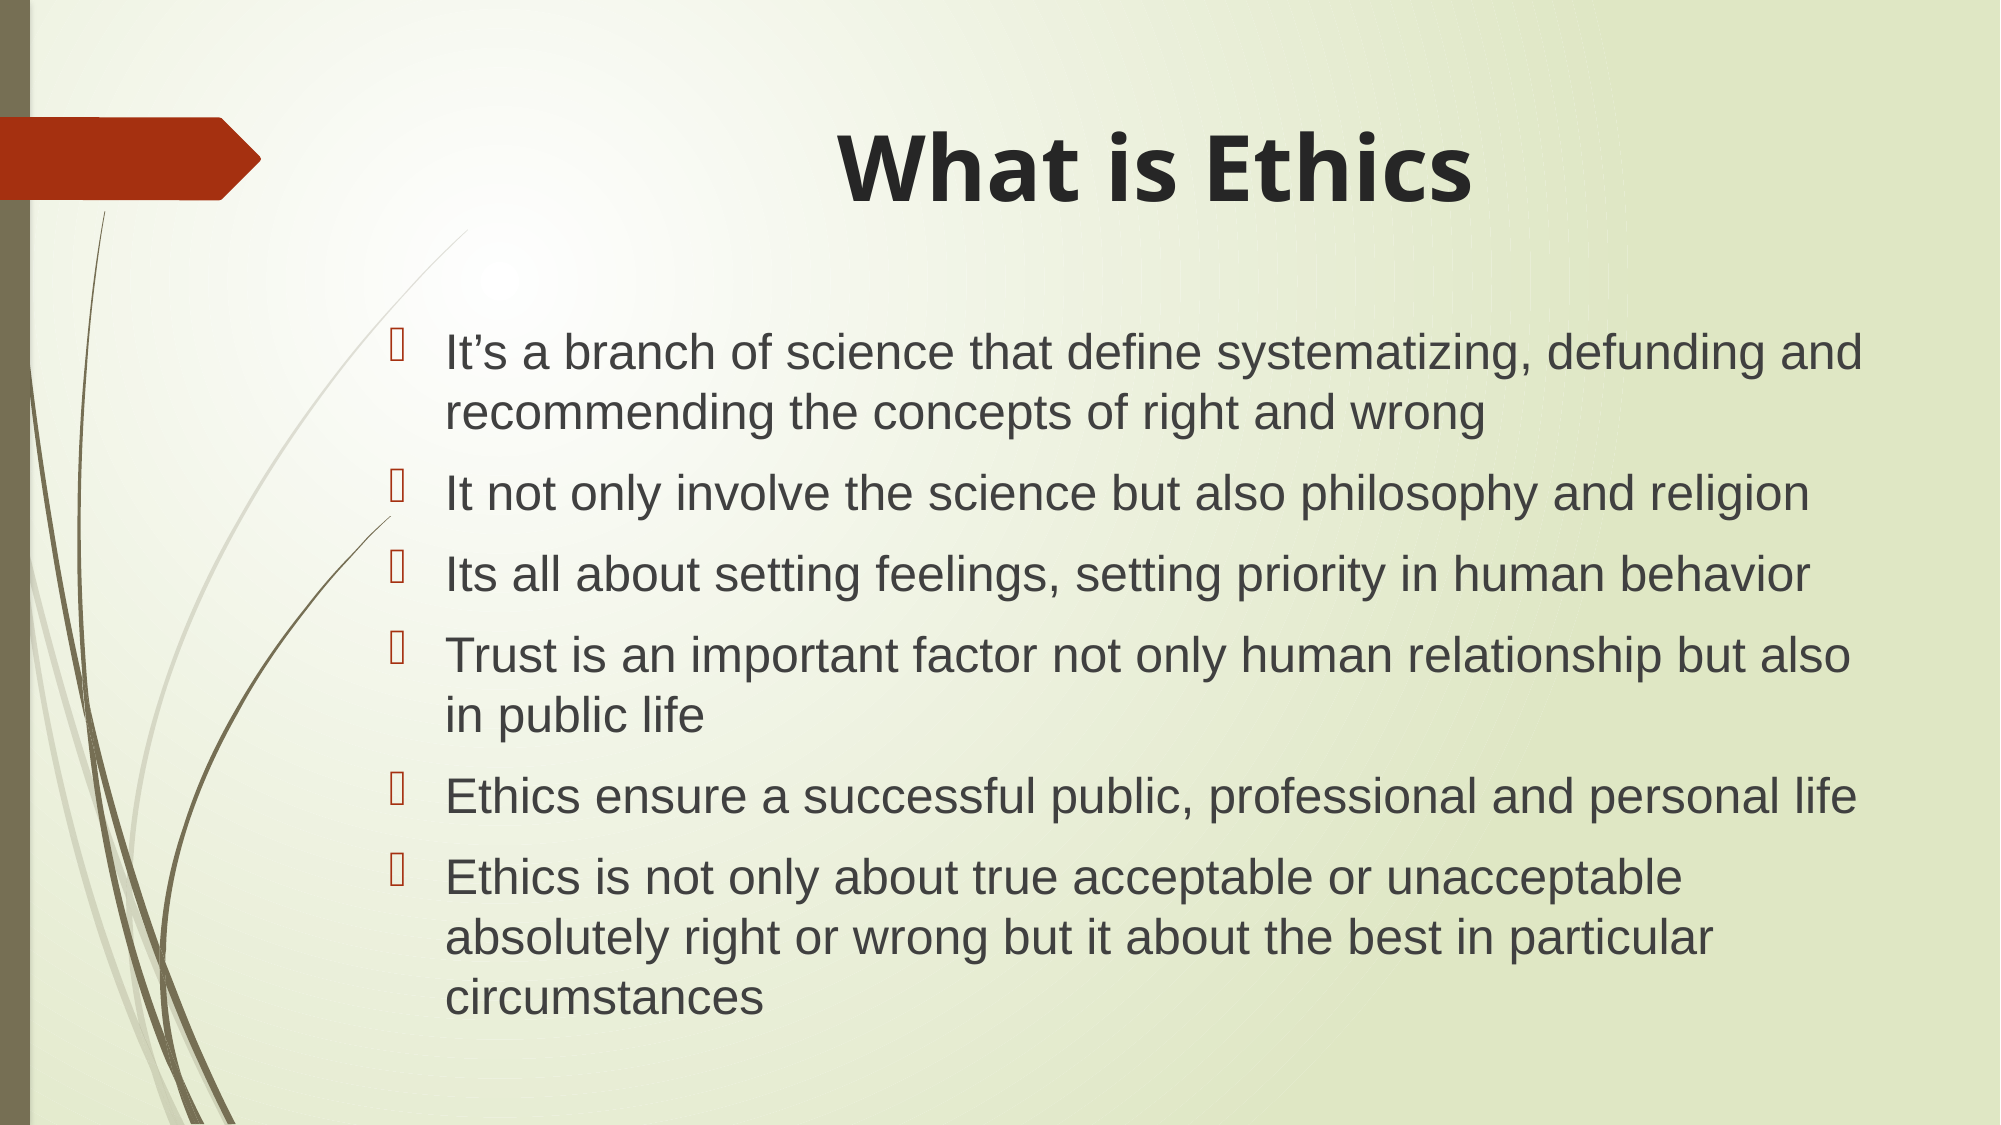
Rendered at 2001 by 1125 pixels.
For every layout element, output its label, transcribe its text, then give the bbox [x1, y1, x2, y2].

list It’s a branch of science that define systematizing, defunding and recommending the concepts of right and wrong It not only involve the science but also philosophy and religion Its all about setting feelings, setting priority in human behavior Trust is an important factor not only human relationship but also in public life Ethics ensure a successful public, professional and personal life Ethics is not only about true acceptable or unacceptable absolutely right or wrong but it about the best in particular circumstances [373, 312, 1888, 1084]
title What is Ethics [425, 102, 1888, 312]
